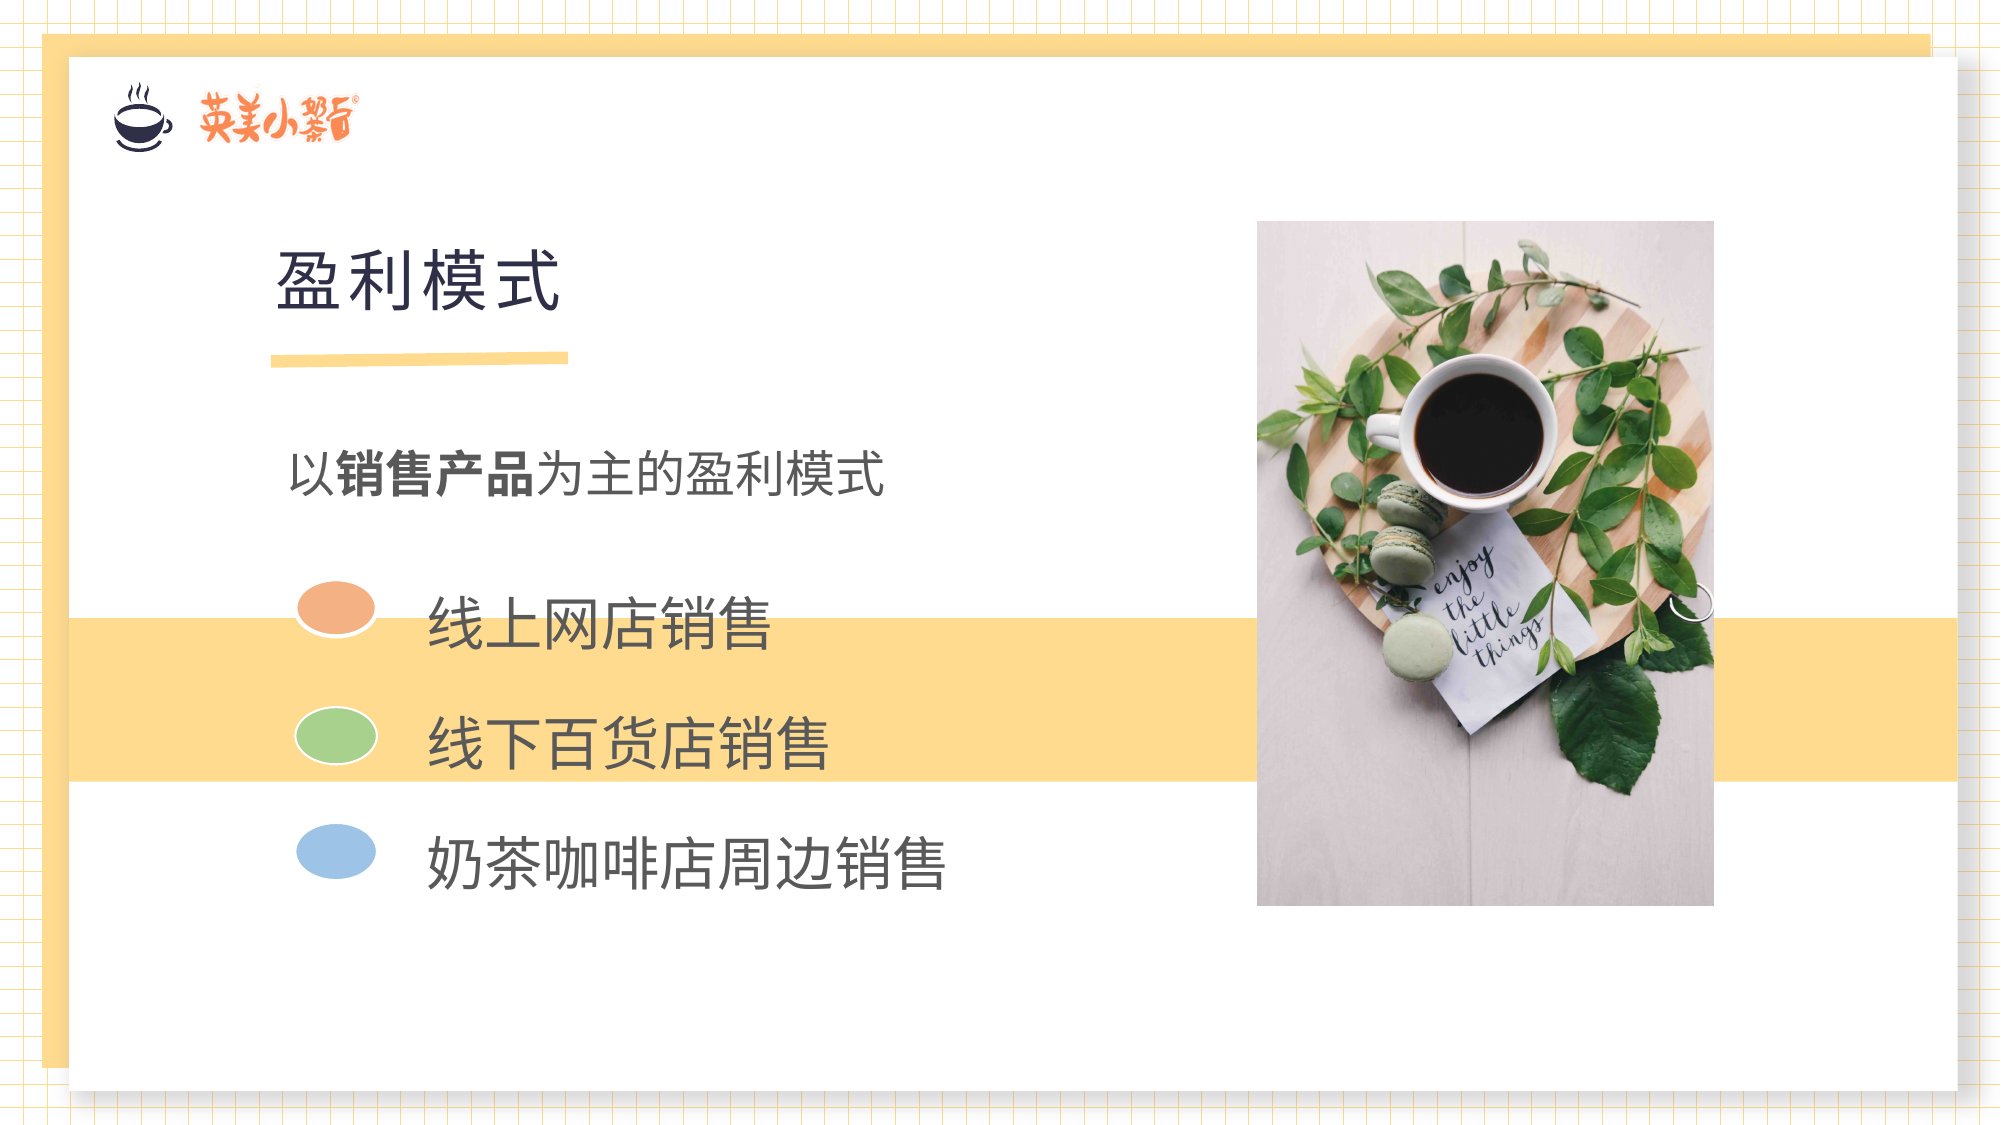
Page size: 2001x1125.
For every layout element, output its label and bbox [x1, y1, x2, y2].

text_box [270, 357, 569, 362]
text_box [42, 33, 1958, 1092]
text_box [114, 81, 367, 152]
picture [1257, 221, 1714, 906]
